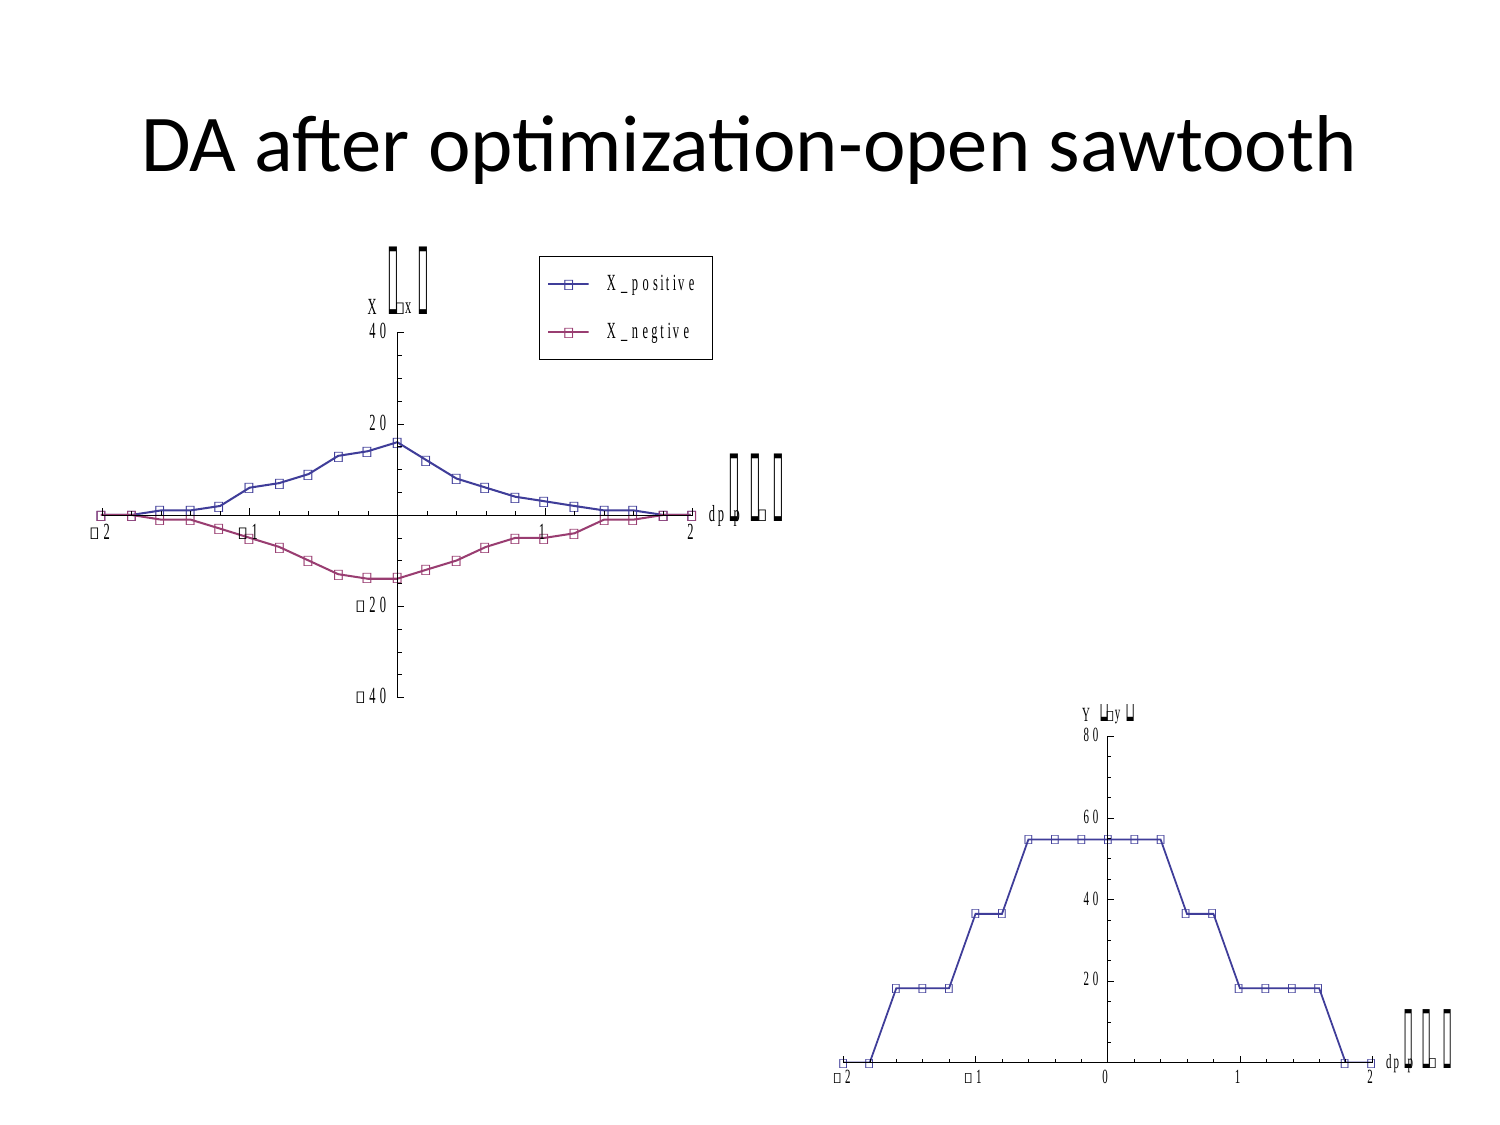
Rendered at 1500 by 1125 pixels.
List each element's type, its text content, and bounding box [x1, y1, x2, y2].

picture [832, 703, 1452, 1096]
picture [76, 243, 786, 729]
title DA after optimization-open sawtooth [75, 45, 1425, 233]
